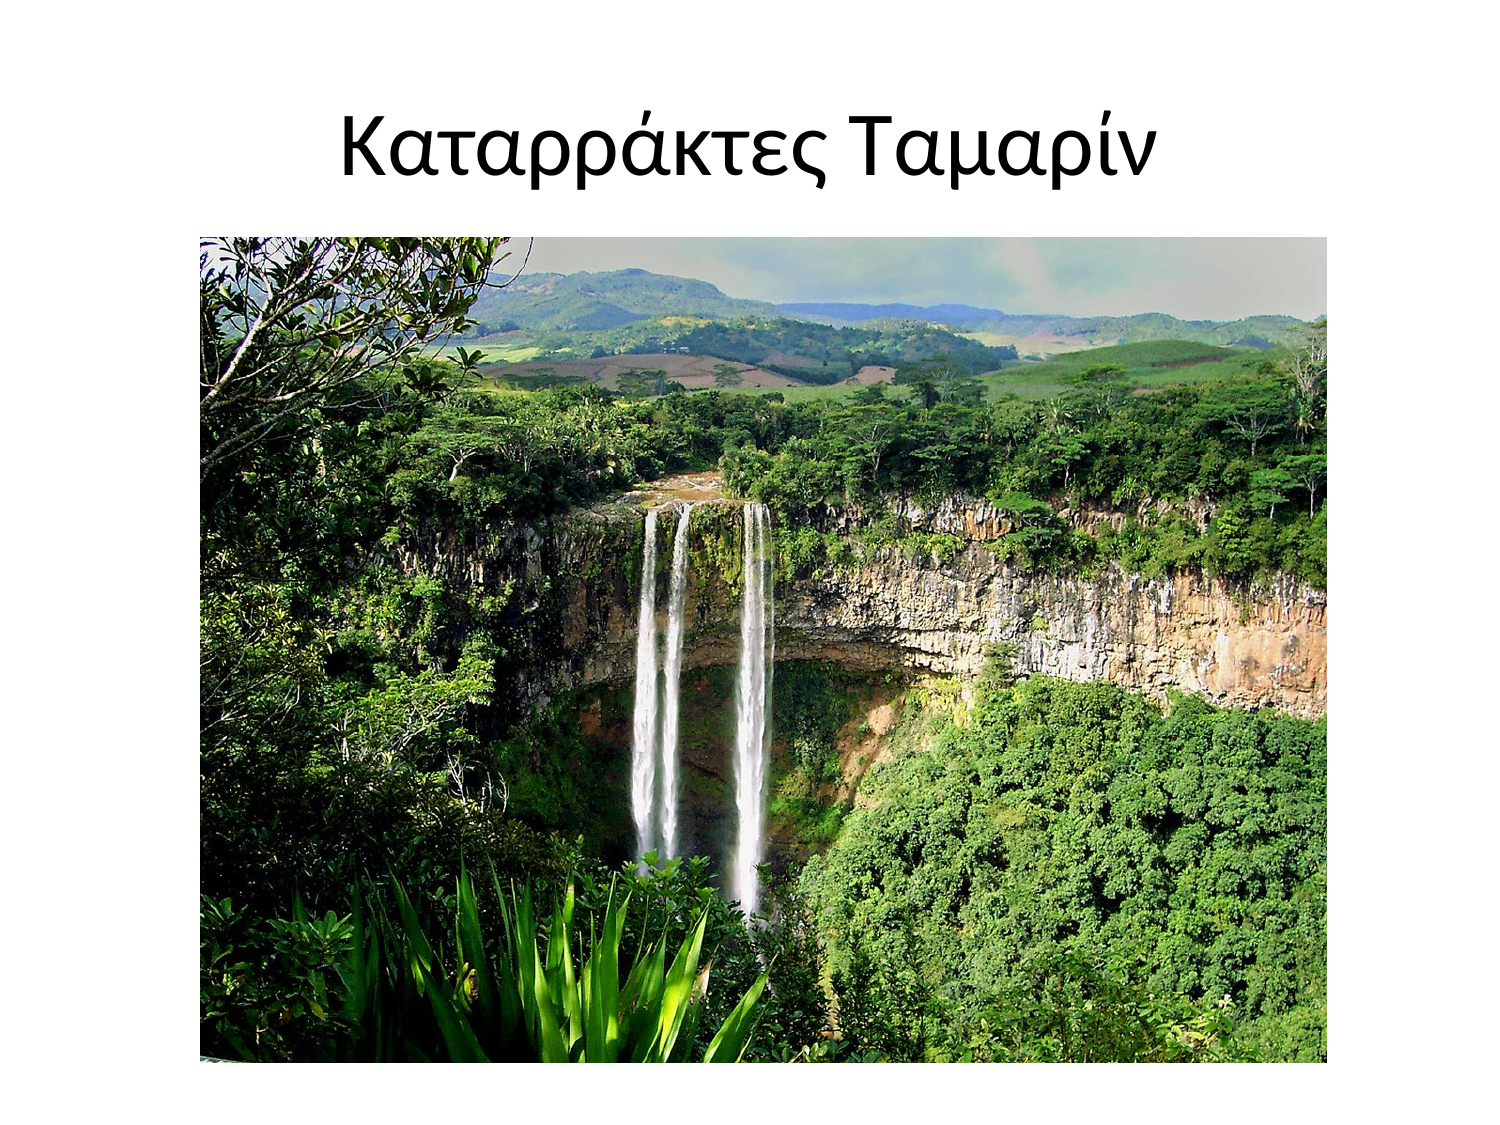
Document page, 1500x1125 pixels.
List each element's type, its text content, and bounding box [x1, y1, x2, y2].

title Καταρράκτες Ταμαρίν [75, 45, 1425, 233]
picture [199, 237, 1327, 1064]
